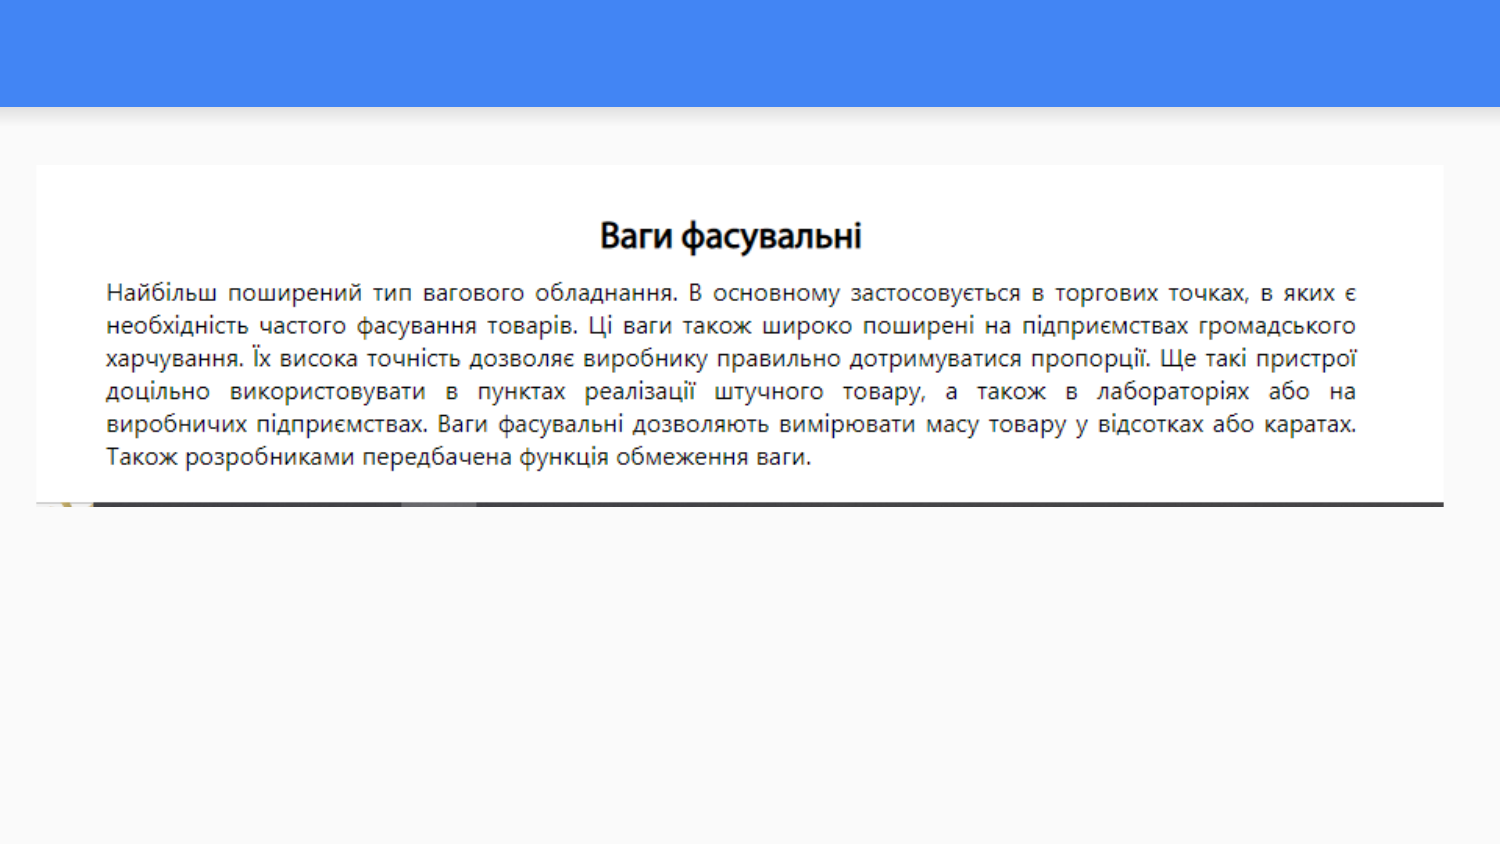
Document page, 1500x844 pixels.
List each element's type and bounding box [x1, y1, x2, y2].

picture [36, 165, 1444, 507]
